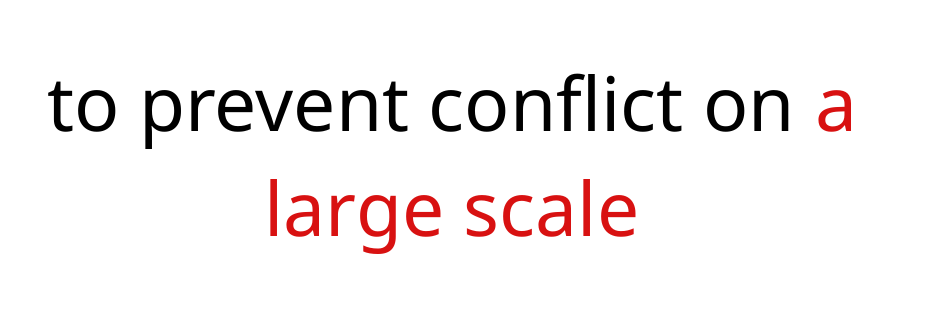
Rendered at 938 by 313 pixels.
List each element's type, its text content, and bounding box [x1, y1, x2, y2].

text_box to prevent conflict on a large scale [31, 12, 874, 252]
